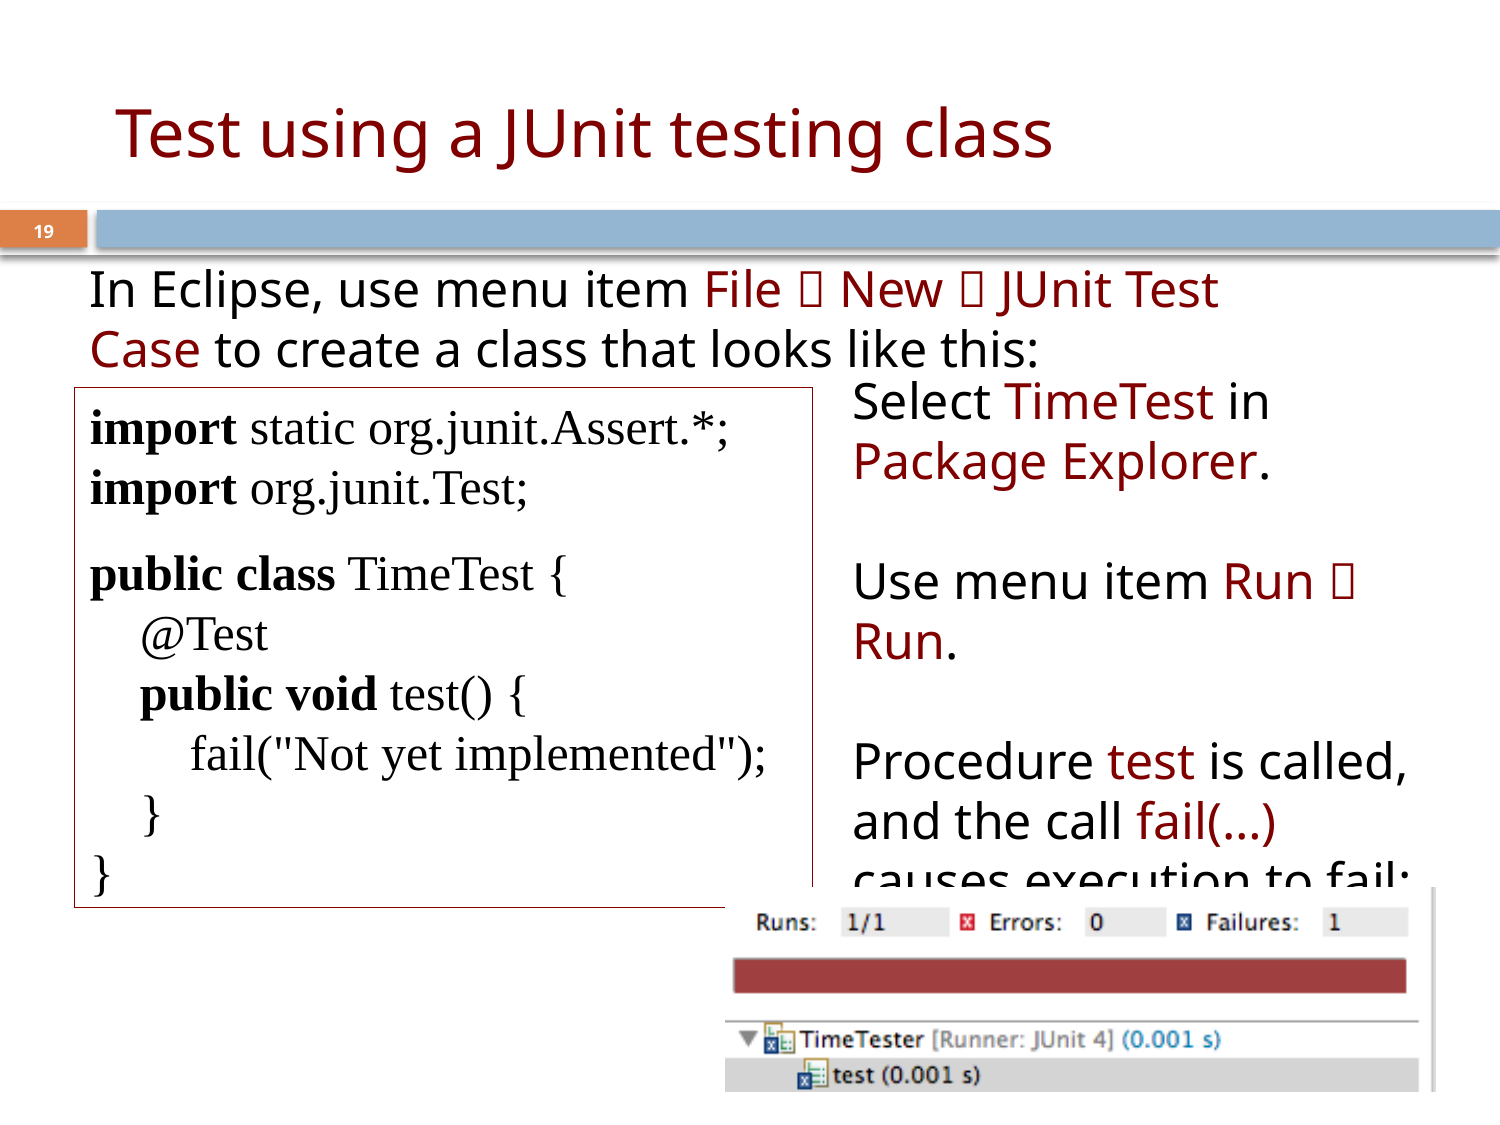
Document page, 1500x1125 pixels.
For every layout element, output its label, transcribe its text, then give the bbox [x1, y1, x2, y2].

text_box In Eclipse, use menu item File  New  JUnit Test Case to create a class that looks like this: [74, 249, 1304, 385]
text_box Select TimeTest in Package Explorer. Use menu item Run  Run. Procedure test is called, and the call fail(…) causes execution to fail: [837, 362, 1450, 918]
text_box import static org.junit.Assert.*; import org.junit.Test; public class TimeTest { @Test public void test() { fail("Not yet implemented"); } } [74, 387, 813, 908]
title Test using a JUnit testing class [100, 50, 1438, 213]
picture [724, 887, 1436, 1092]
slide_number 19 [0, 212, 88, 253]
